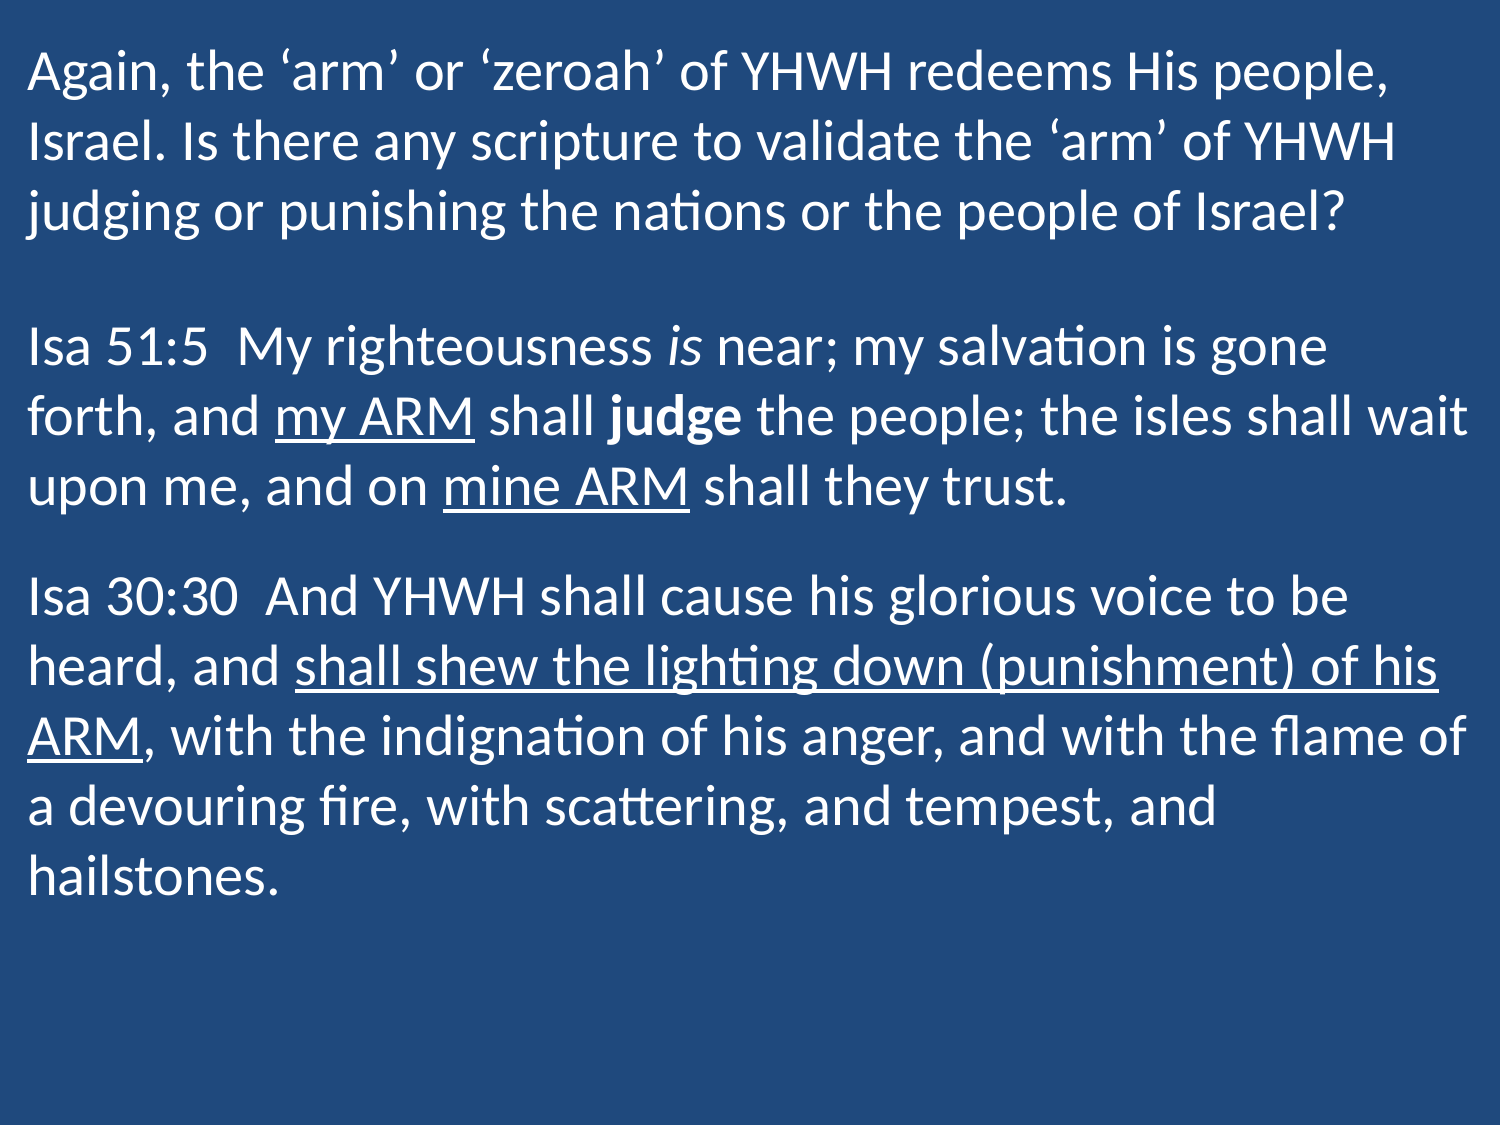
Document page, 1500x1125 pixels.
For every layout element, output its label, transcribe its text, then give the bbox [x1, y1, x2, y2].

text_box Again, the ‘arm’ or ‘zeroah’ of YHWH redeems His people, Israel. Is there any scripture to validate the ‘arm’ of YHWH judging or punishing the nations or the people of Israel? [12, 24, 1488, 250]
text_box Isa 51:5 My righteousness is near; my salvation is gone forth, and my ARM shall judge the people; the isles shall wait upon me, and on mine ARM shall they trust. [12, 299, 1488, 525]
text_box Isa 30:30 And YHWH shall cause his glorious voice to be heard, and shall shew the lighting down (punishment) of his ARM, with the indignation of his anger, and with the flame of a devouring fire, with scattering, and tempest, and hailstones. [12, 549, 1488, 915]
